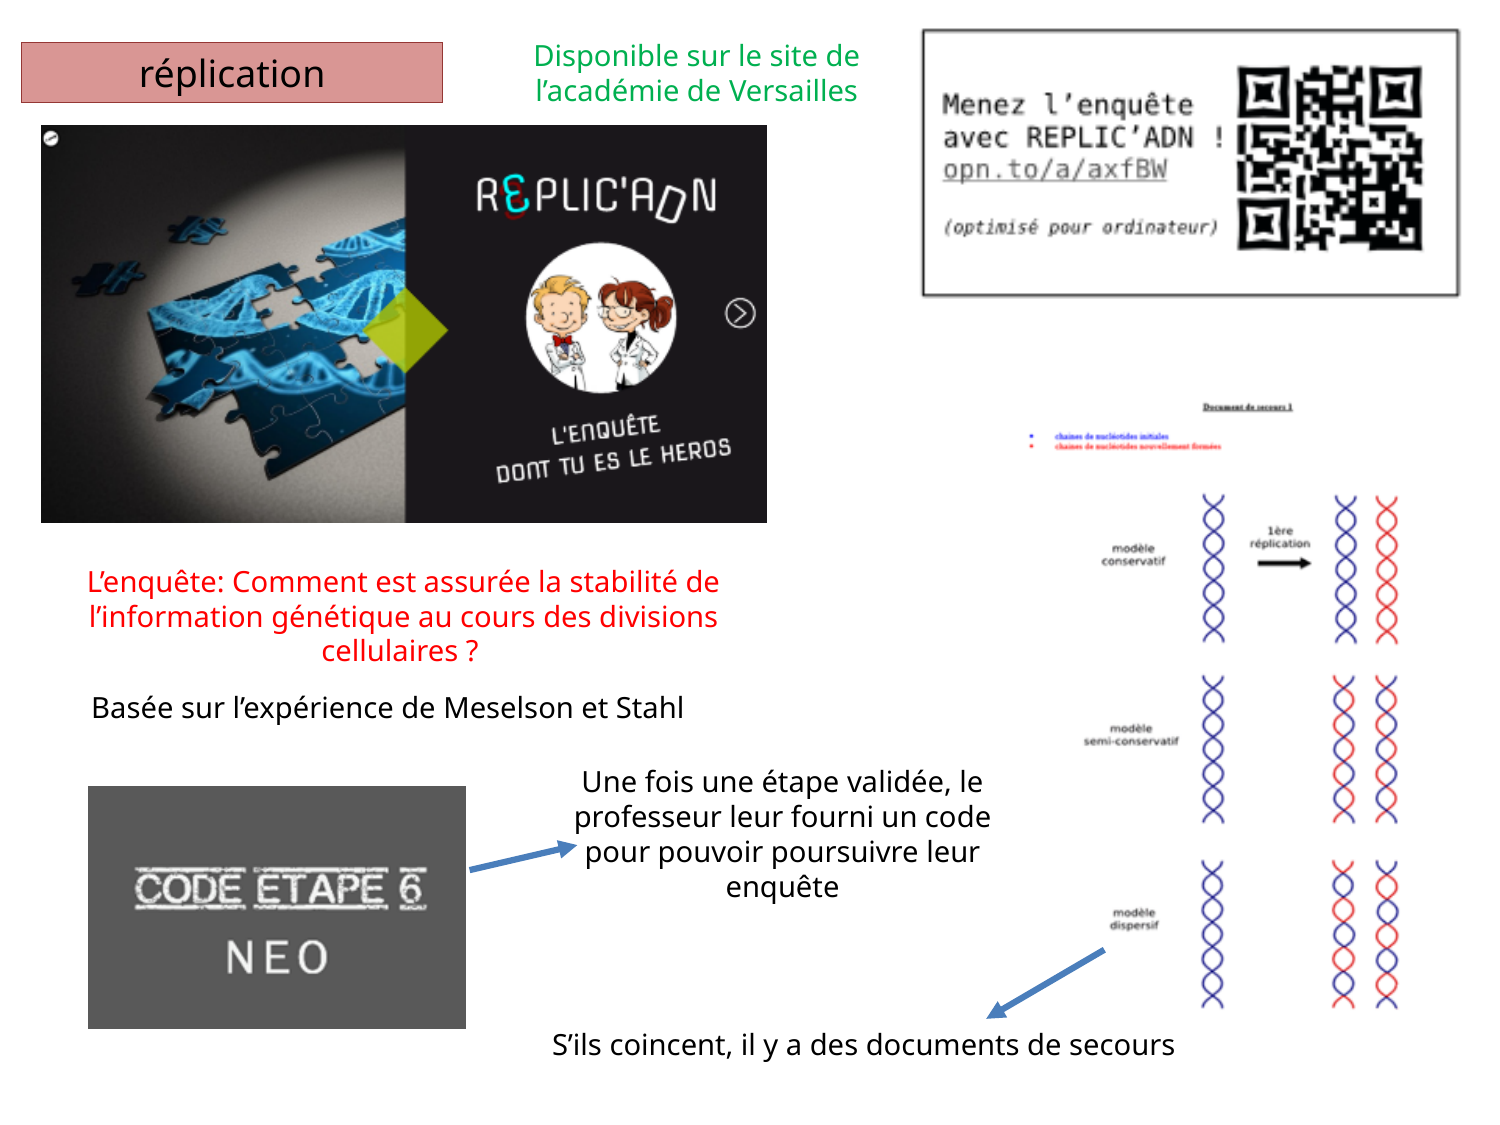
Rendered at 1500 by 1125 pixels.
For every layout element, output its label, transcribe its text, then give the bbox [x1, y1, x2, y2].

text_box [469, 844, 578, 871]
text_box réplication [21, 42, 443, 103]
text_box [985, 949, 1105, 1019]
picture [40, 125, 767, 523]
text_box S’ils coincent, il y a des documents de secours [501, 1018, 969, 1069]
picture [891, 0, 1492, 315]
picture [974, 349, 1460, 1072]
picture [88, 786, 466, 1030]
text_box Une fois une étape validée, le professeur leur fourni un code pour pouvoir poursuivre leur enquête [537, 756, 969, 911]
text_box Basée sur l’expérience de Meselson et Stahl [25, 681, 750, 732]
text_box L’enquête: Comment est assurée la stabilité de l’information génétique au cours des divisions cellulaires ? [41, 555, 767, 676]
text_box Disponible sur le site de l’académie de Versailles [490, 30, 886, 115]
